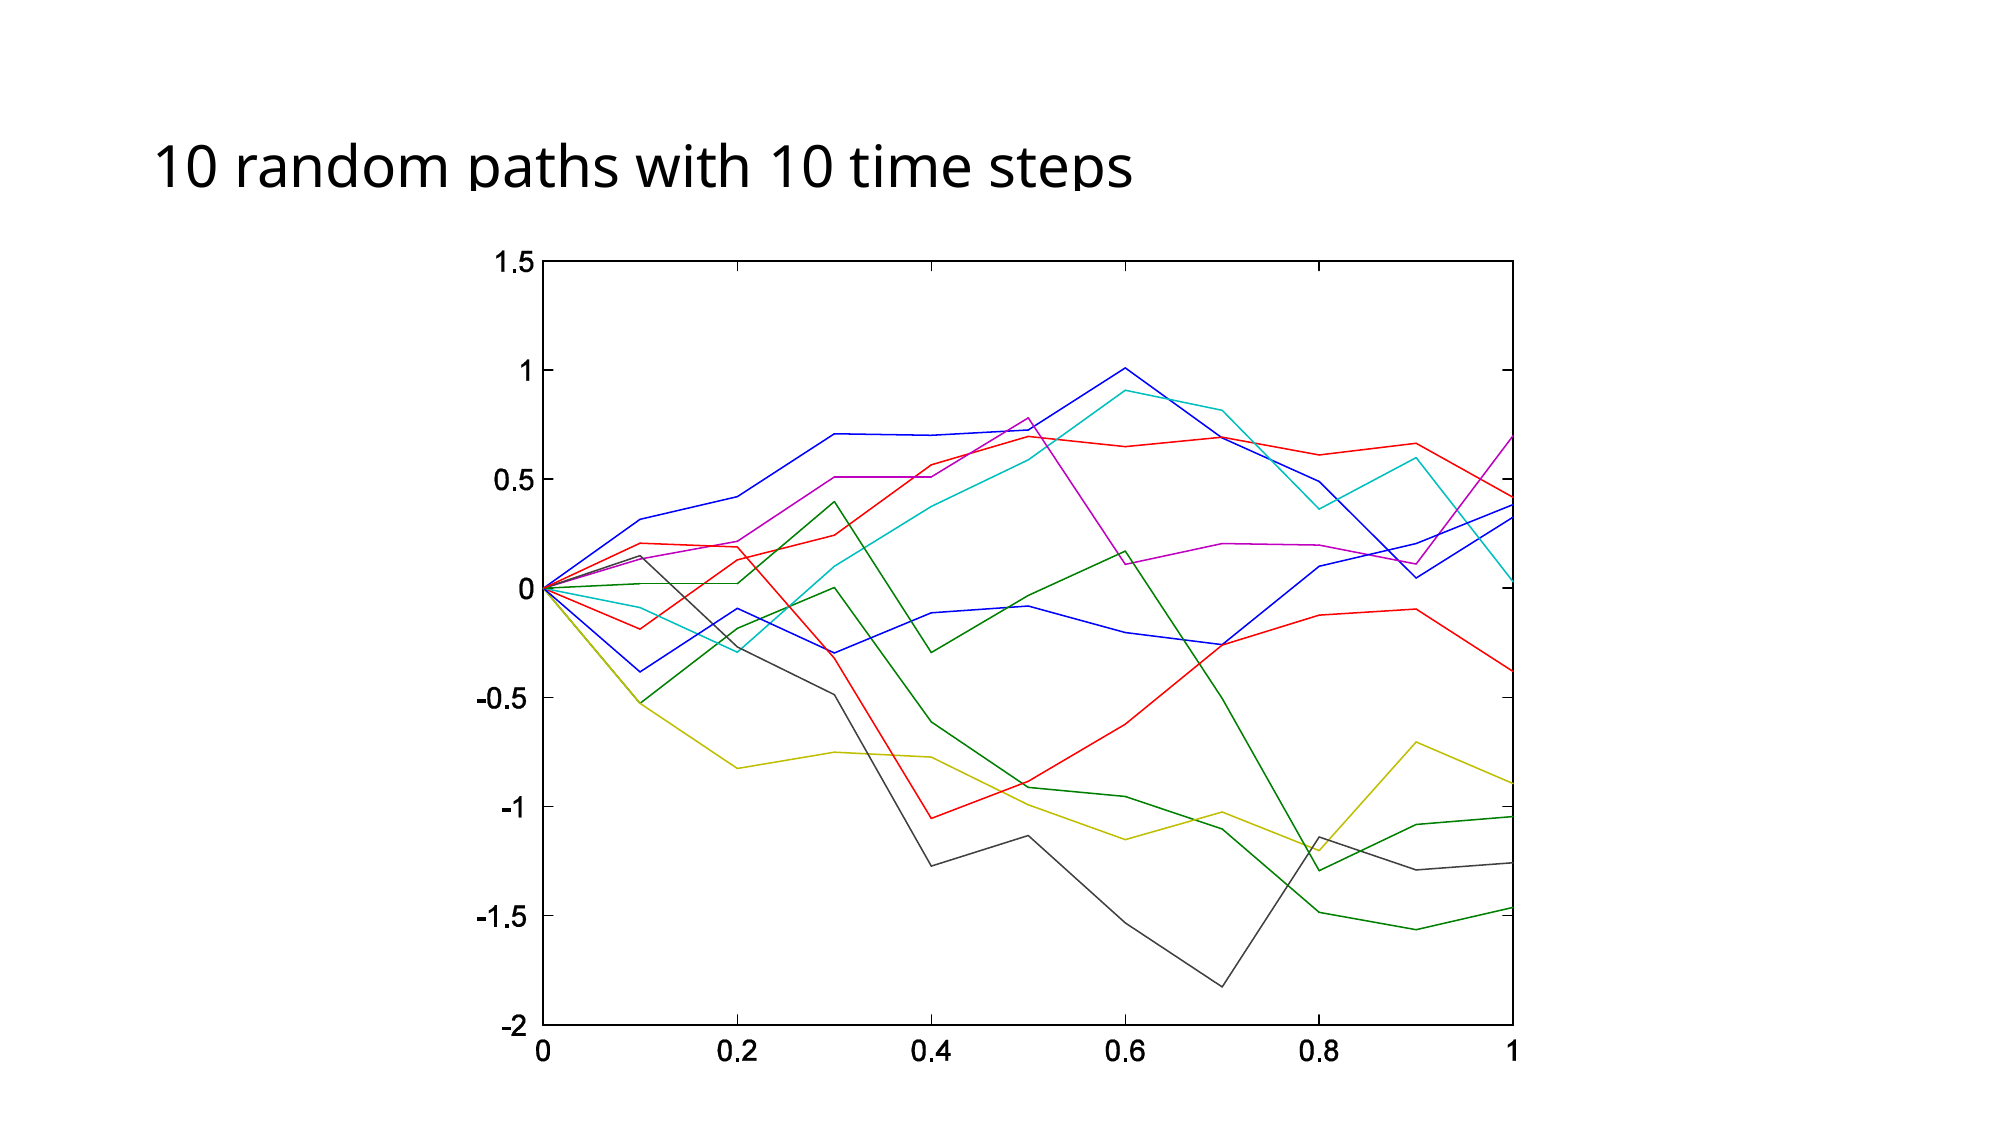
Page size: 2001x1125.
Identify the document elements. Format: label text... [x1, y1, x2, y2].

title 10 random paths with 10 time steps [137, 59, 1863, 278]
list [380, 190, 1631, 1125]
